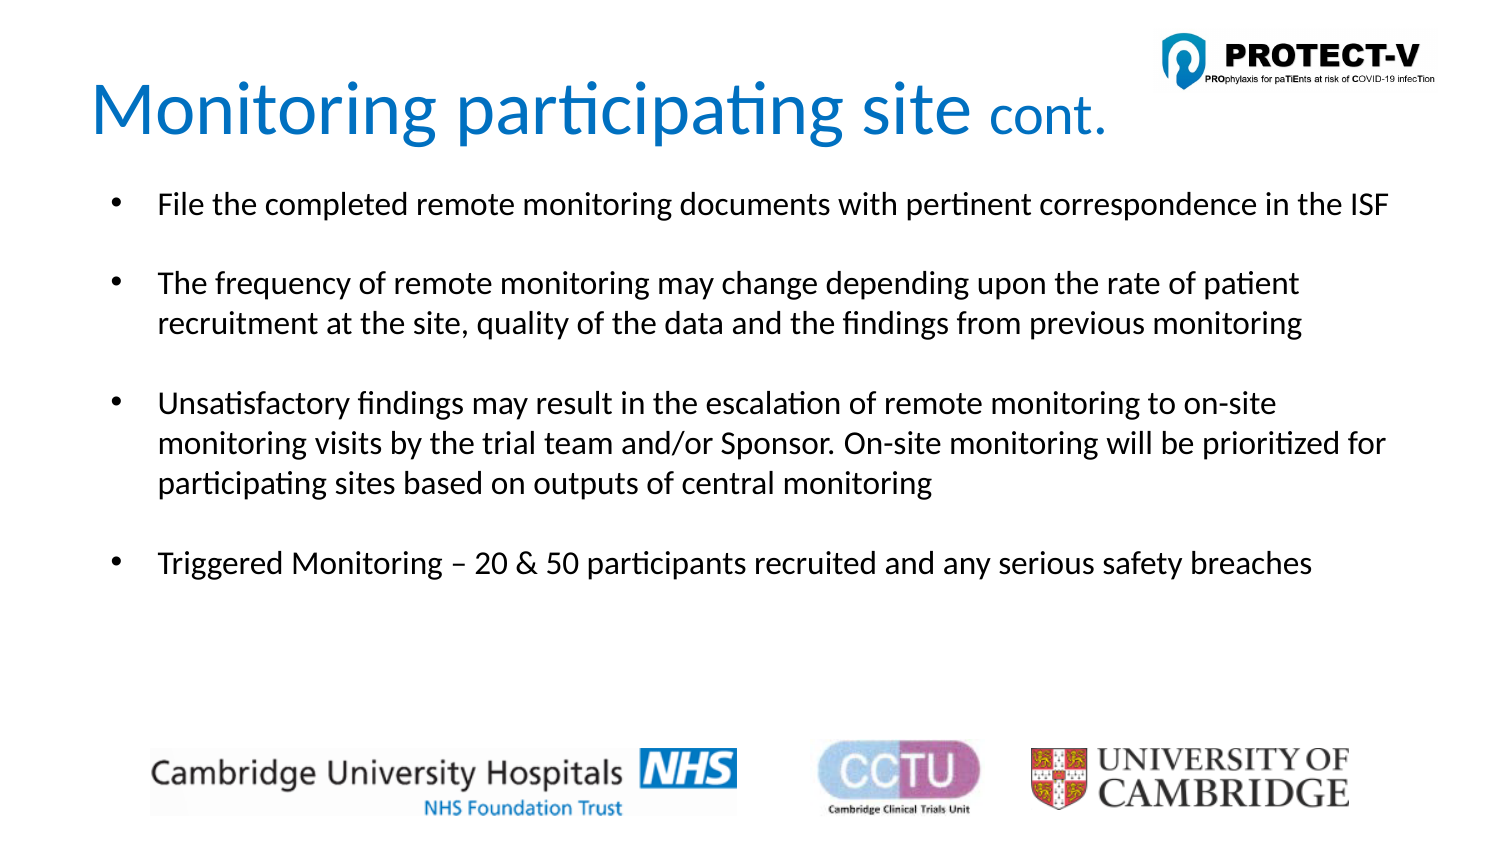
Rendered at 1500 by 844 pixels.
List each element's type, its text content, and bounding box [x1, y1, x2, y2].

title Monitoring participating site cont. [75, 33, 1425, 175]
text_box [150, 739, 1349, 819]
text_box File the completed remote monitoring documents with pertinent correspondence in the ISF The frequency of remote monitoring may change depending upon the rate of patient recruitment at the site, quality of the data and the findings from previous monitoring Unsatisfactory findings may result in the escalation of remote monitoring to on-site monitoring visits by the trial team and/or Sponsor. On-site monitoring will be prioritized for participating sites based on outputs of central monitoring Triggered Monitoring – 20 & 50 participants recruited and any serious safety breaches [95, 174, 1438, 748]
picture [1153, 27, 1439, 93]
